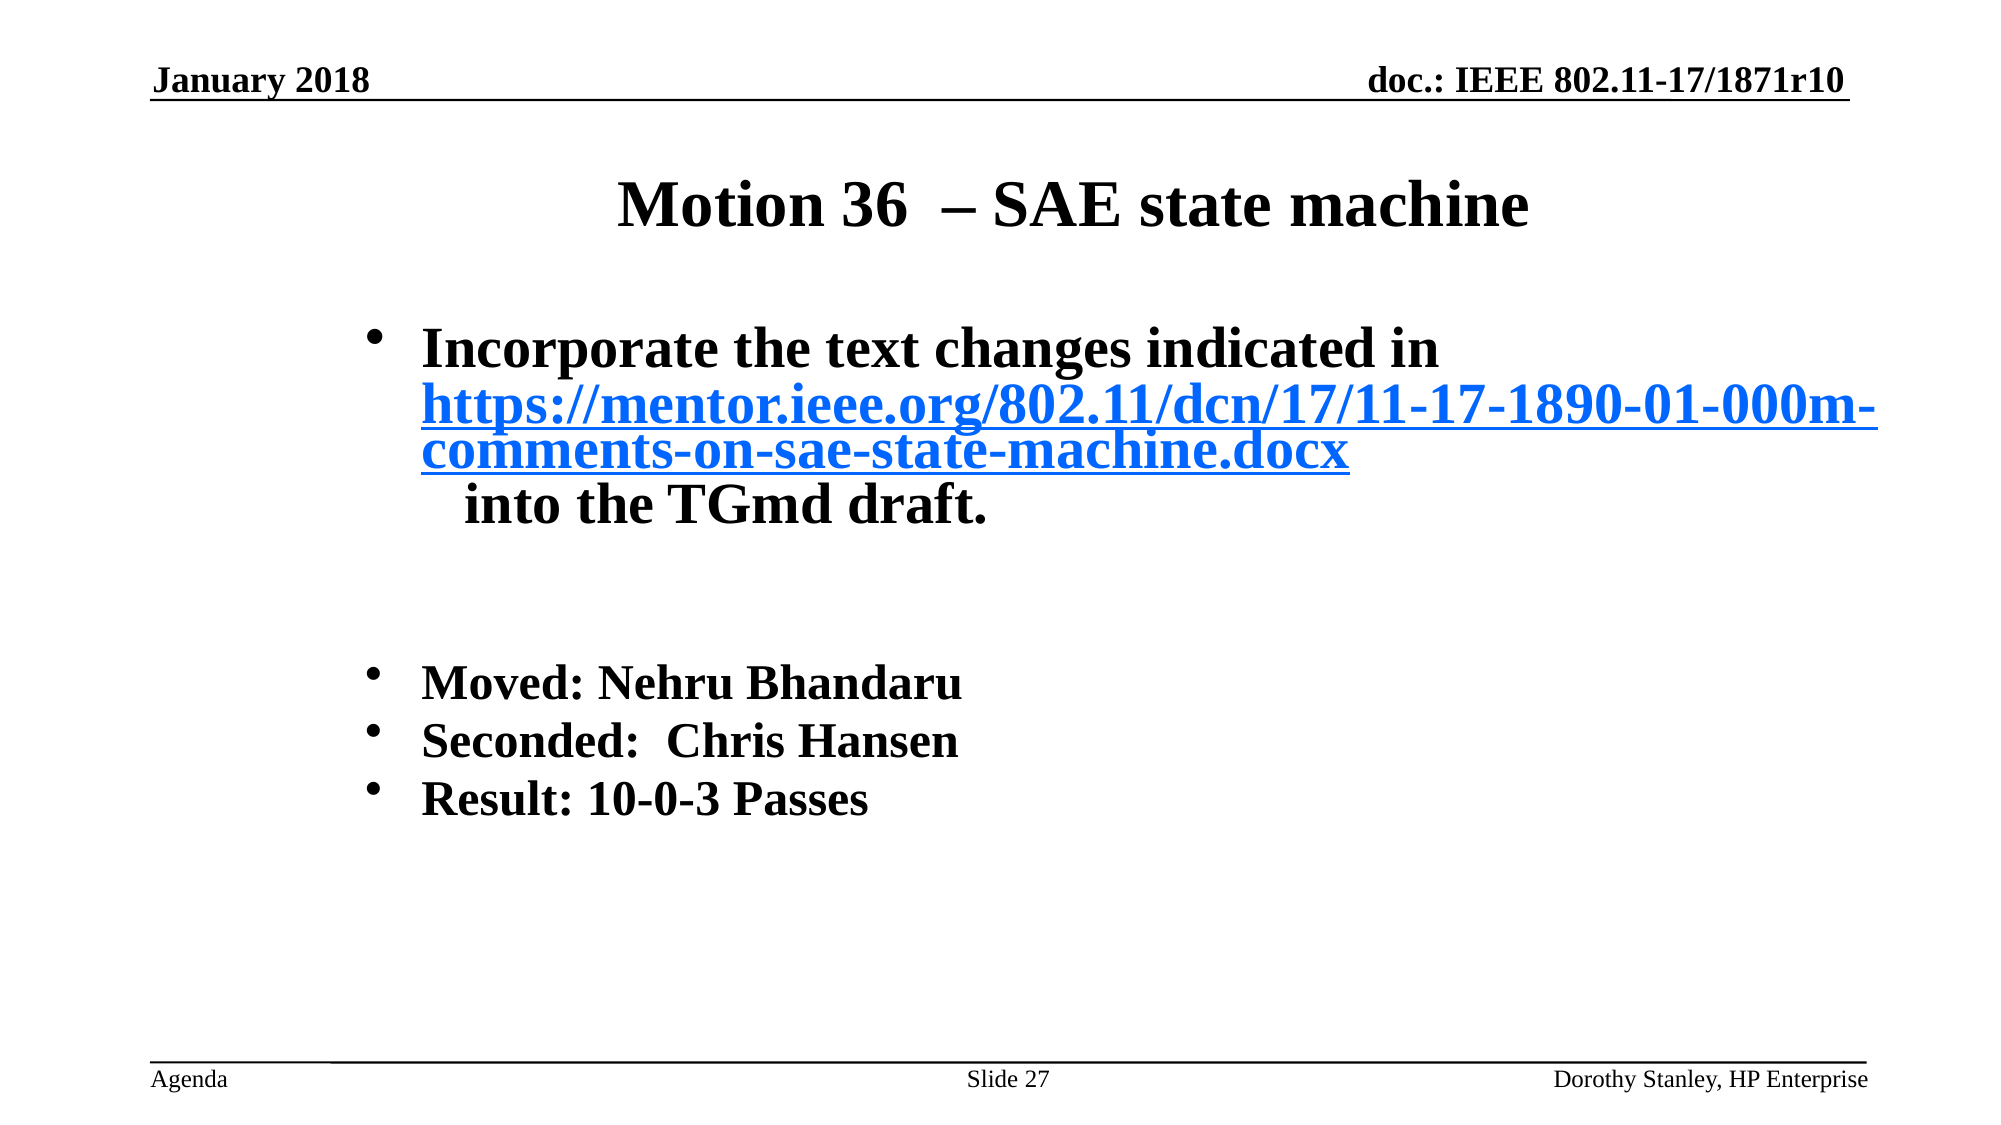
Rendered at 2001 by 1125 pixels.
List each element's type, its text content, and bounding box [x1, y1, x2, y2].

text_box Motion 36 – SAE state machine [275, 112, 1891, 288]
footer Dorothy Stanley, HP Enterprise [1549, 1088, 1869, 1093]
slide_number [152, 54, 567, 100]
text_box Incorporate the text changes indicated in https://mentor.ieee.org/802.11/dcn/17/11-17-1890-01-000m-comments-on-sae-state-machine.docx into the TGmd draft. Moved: Nehru Bhandaru Seconded: Chris Hansen Result: 10-0-3 Passes [350, 314, 1903, 1088]
slide_number Slide 27 [964, 1088, 1053, 1093]
